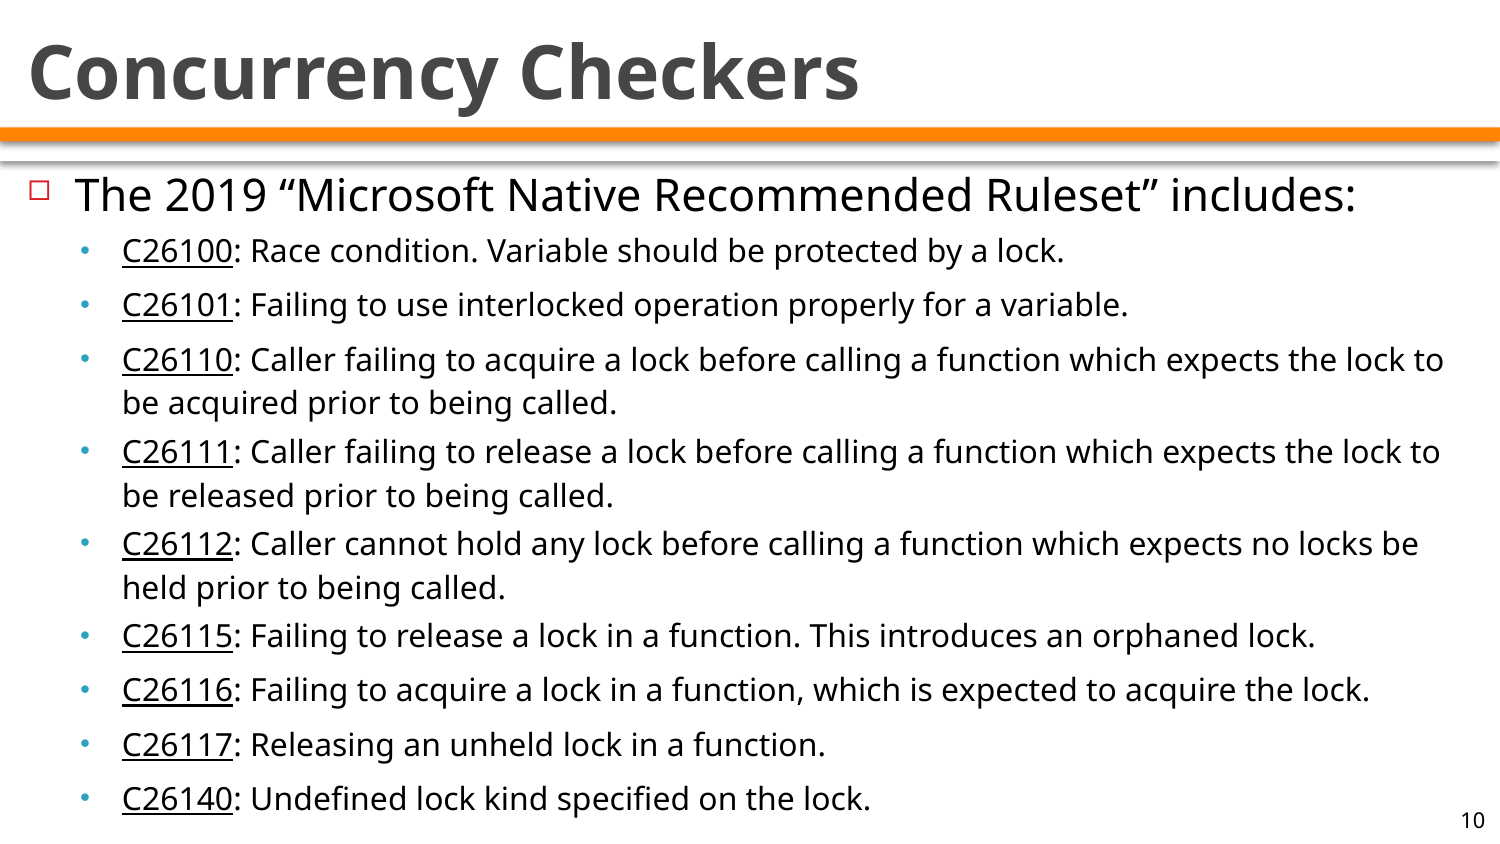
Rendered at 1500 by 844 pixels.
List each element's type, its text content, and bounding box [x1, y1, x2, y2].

title Concurrency Checkers [12, 19, 1488, 122]
list The 2019 “Microsoft Native Recommended Ruleset” includes: C26100: Race condition. Variable should be protected by a lock. C26101: Failing to use interlocked operation properly for a variable. C26110: Caller failing to acquire a lock before calling a function which expects the lock to be acquired prior to being called. C26111: Caller failing to release a lock before calling a function which expects the lock to be released prior to being called. C26112: Caller cannot hold any lock before calling a function which expects no locks be held prior to being called. C26115: Failing to release a lock in a function. This introduces an orphaned lock. C26116: Failing to acquire a lock in a function, which is expected to acquire the lock. C26117: Releasing an unheld lock in a function. C26140: Undefined lock kind specified on the lock. [12, 159, 1488, 835]
